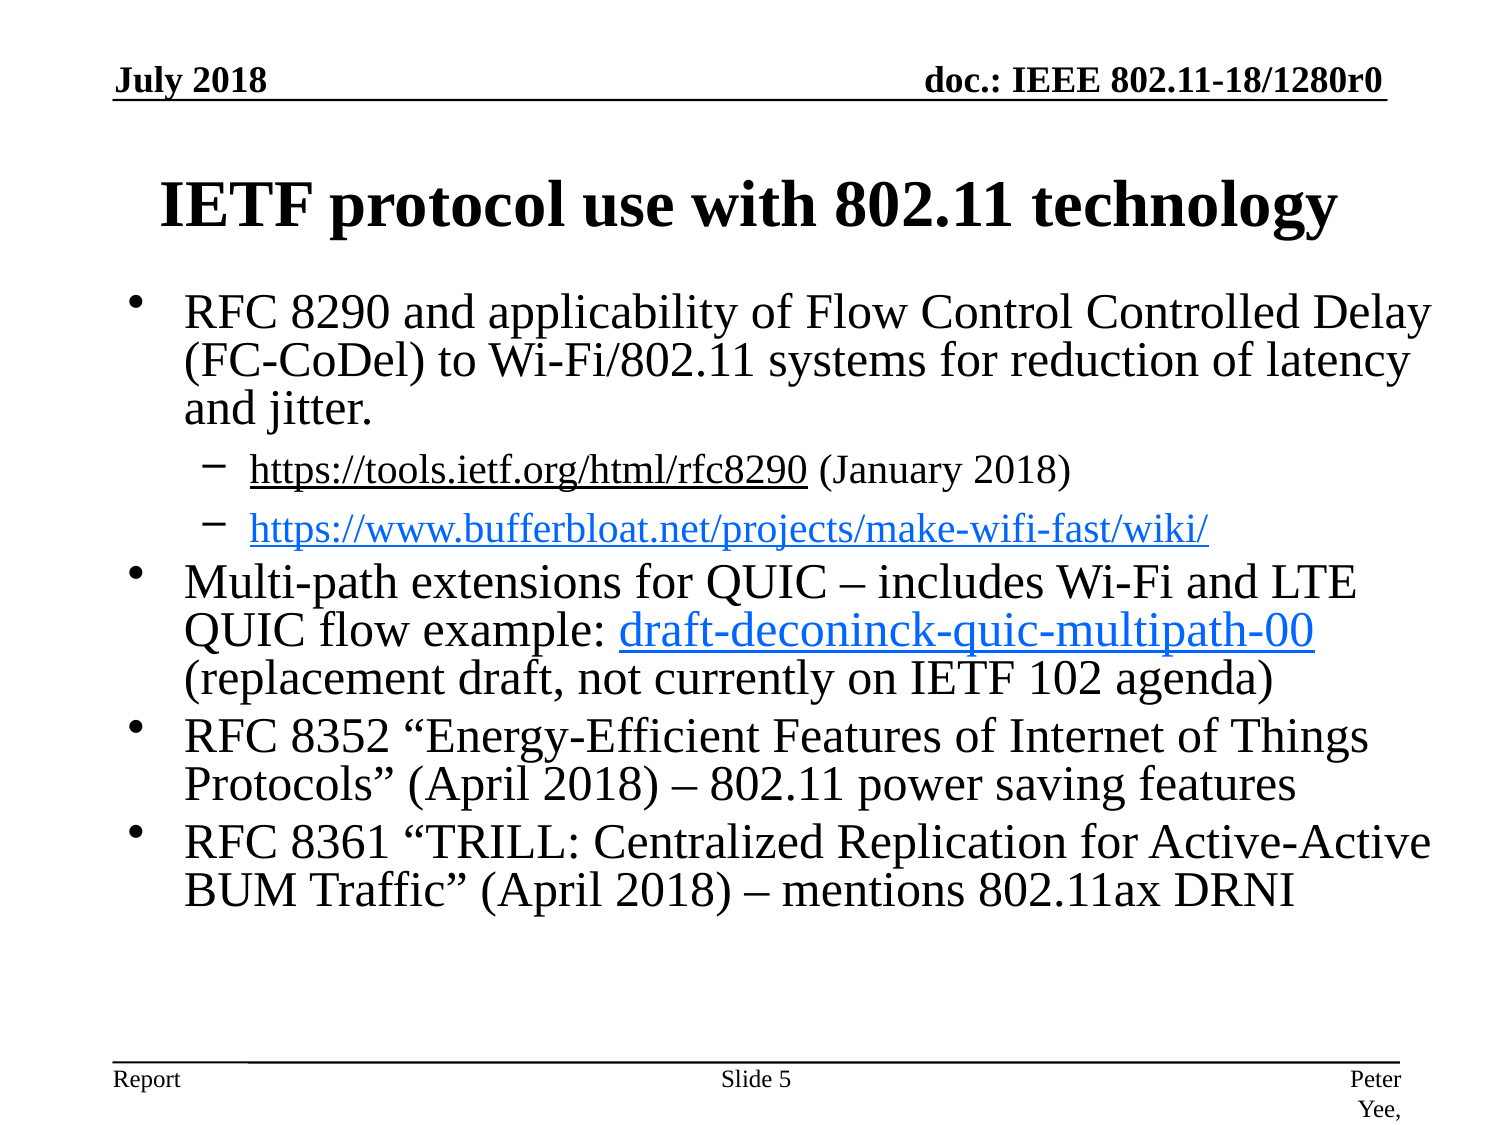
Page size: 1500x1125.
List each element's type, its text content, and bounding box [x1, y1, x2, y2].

slide_number Slide 5 [712, 1062, 800, 1093]
title IETF protocol use with 802.11 technology [112, 112, 1388, 249]
footer Peter Yee, AKAYLA [1325, 1062, 1402, 1093]
list RFC 8290 and applicability of Flow Control Controlled Delay (FC-CoDel) to Wi-Fi/802.11 systems for reduction of latency and jitter. https://tools.ietf.org/html/rfc8290 (January 2018) https://www.bufferbloat.net/projects/make-wifi-fast/wiki/ Multi-path extensions for QUIC – includes Wi-Fi and LTE QUIC flow example: draft-deconinck-quic-multipath-00 (replacement draft, not currently on IETF 102 agenda) RFC 8352 “Energy-Efficient Features of Internet of Things Protocols” (April 2018) – 802.11 power saving features RFC 8361 “TRILL: Centralized Replication for Active-Active BUM Traffic” (April 2018) – mentions 802.11ax DRNI [112, 249, 1450, 1050]
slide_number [114, 54, 425, 100]
